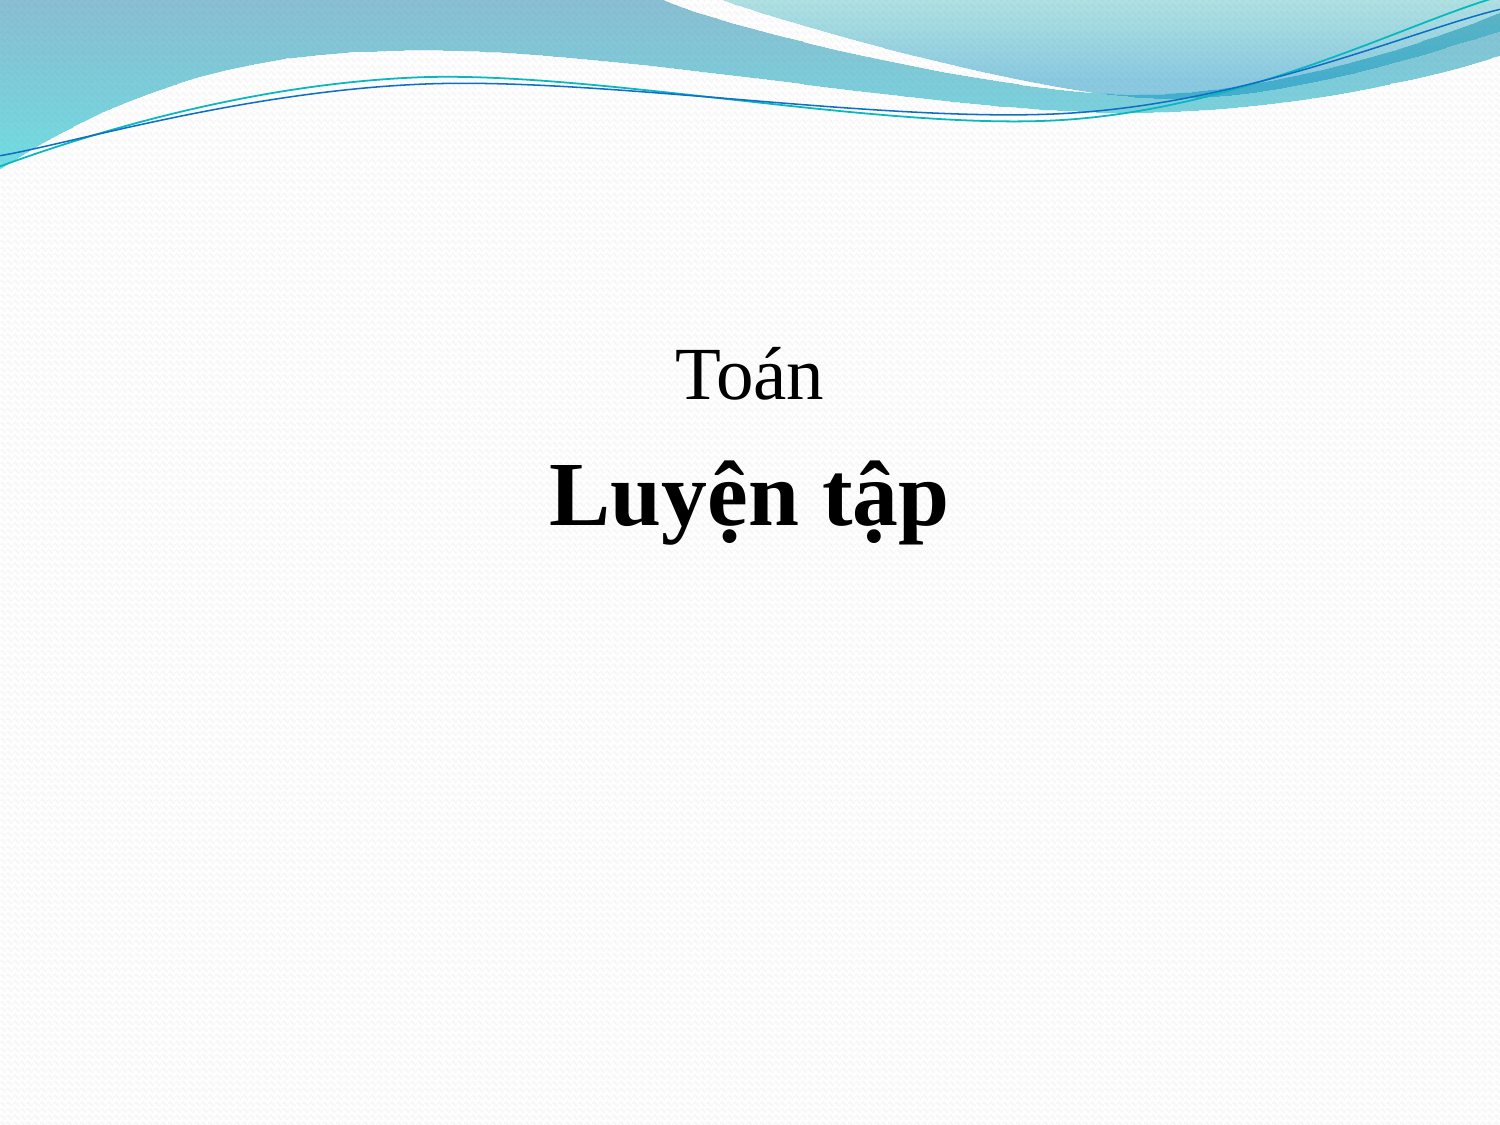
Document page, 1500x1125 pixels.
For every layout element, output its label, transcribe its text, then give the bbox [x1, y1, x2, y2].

title [75, 115, 1425, 303]
list Toán Luyện tập [75, 317, 1425, 1038]
